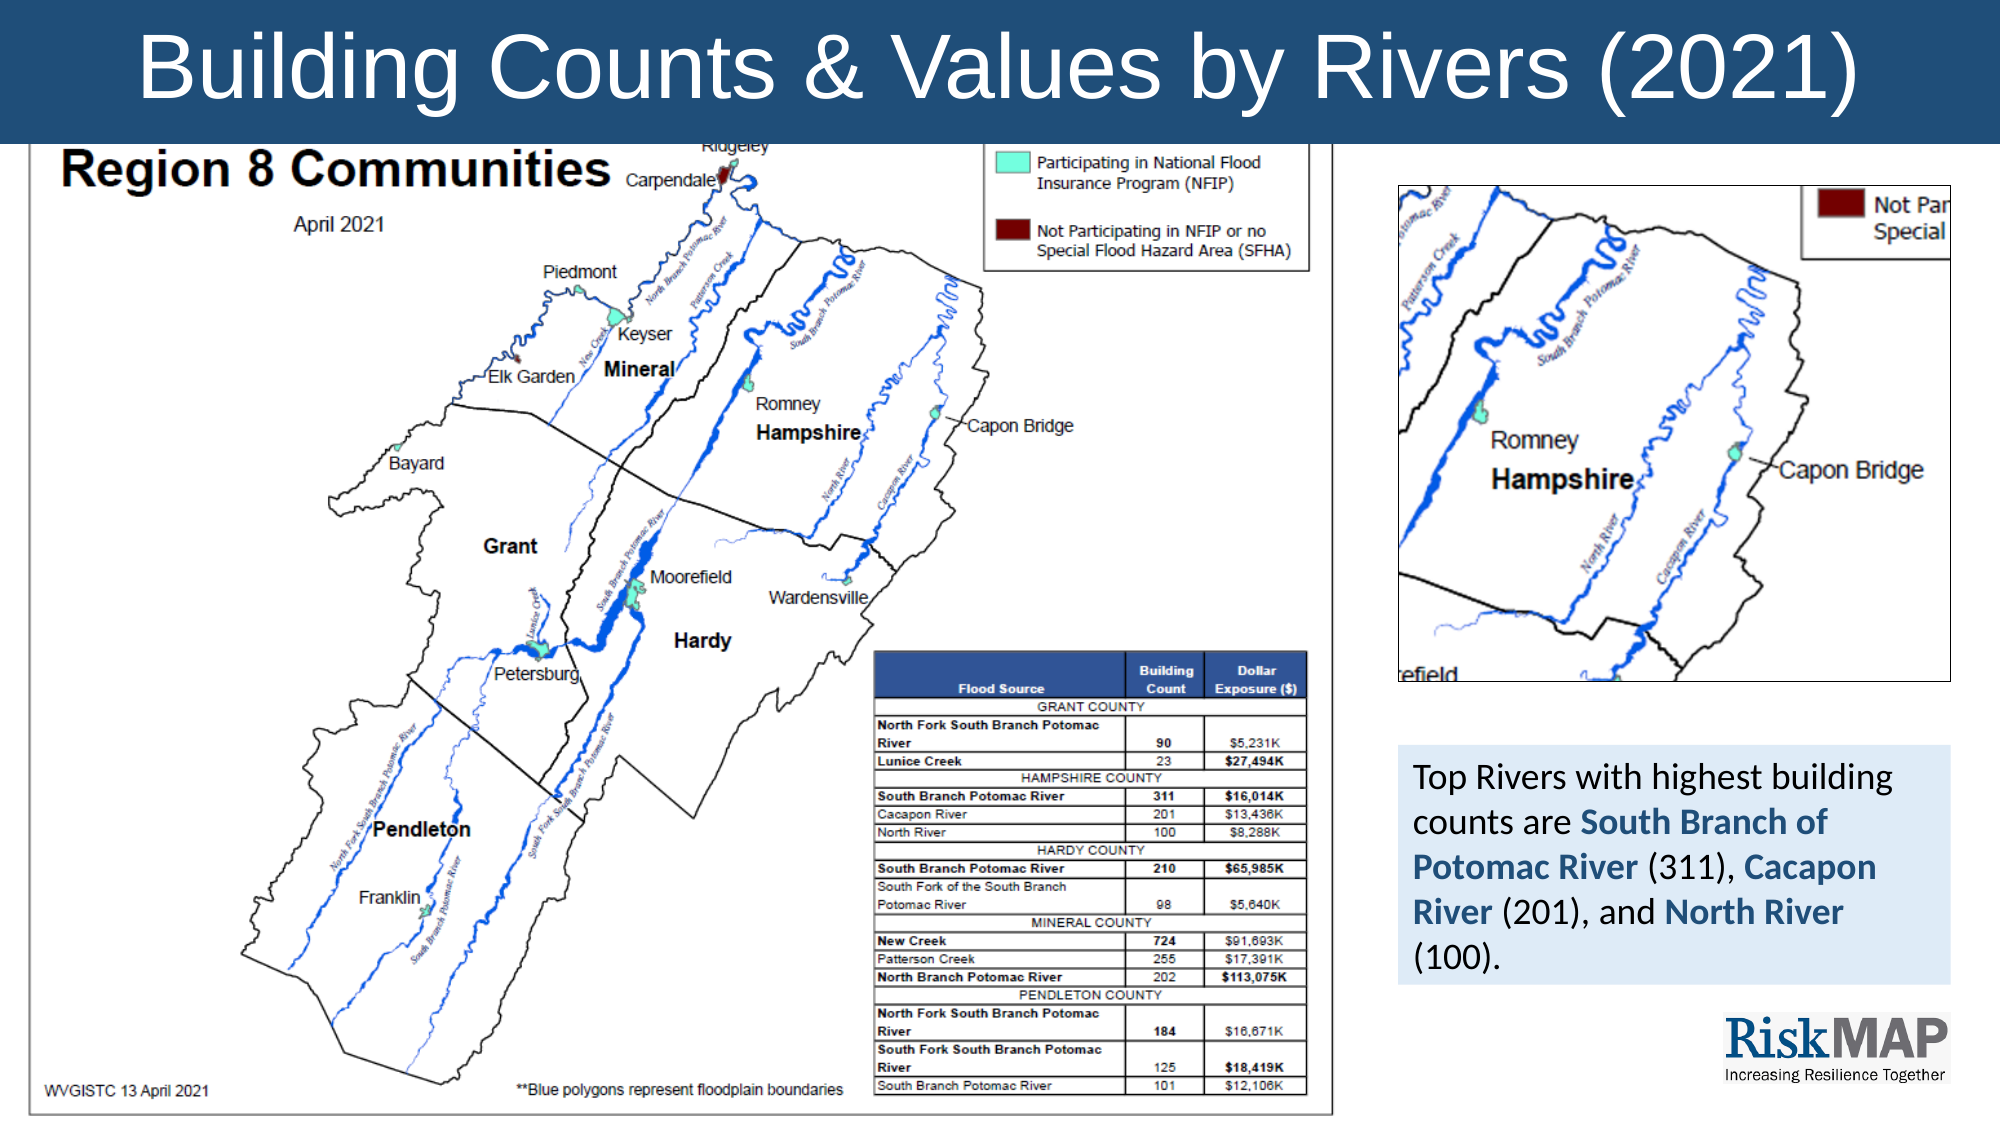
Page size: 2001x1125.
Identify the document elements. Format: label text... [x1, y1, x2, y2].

picture [1723, 1012, 1951, 1084]
picture [1398, 184, 1951, 682]
picture [16, 109, 1346, 1125]
text_box Building Counts & Values by Rivers (2021) [0, 0, 2000, 144]
text_box Top Rivers with highest building counts are South Branch of Potomac River (311), Cacapon River (201), and North River (100). [1398, 744, 1951, 985]
